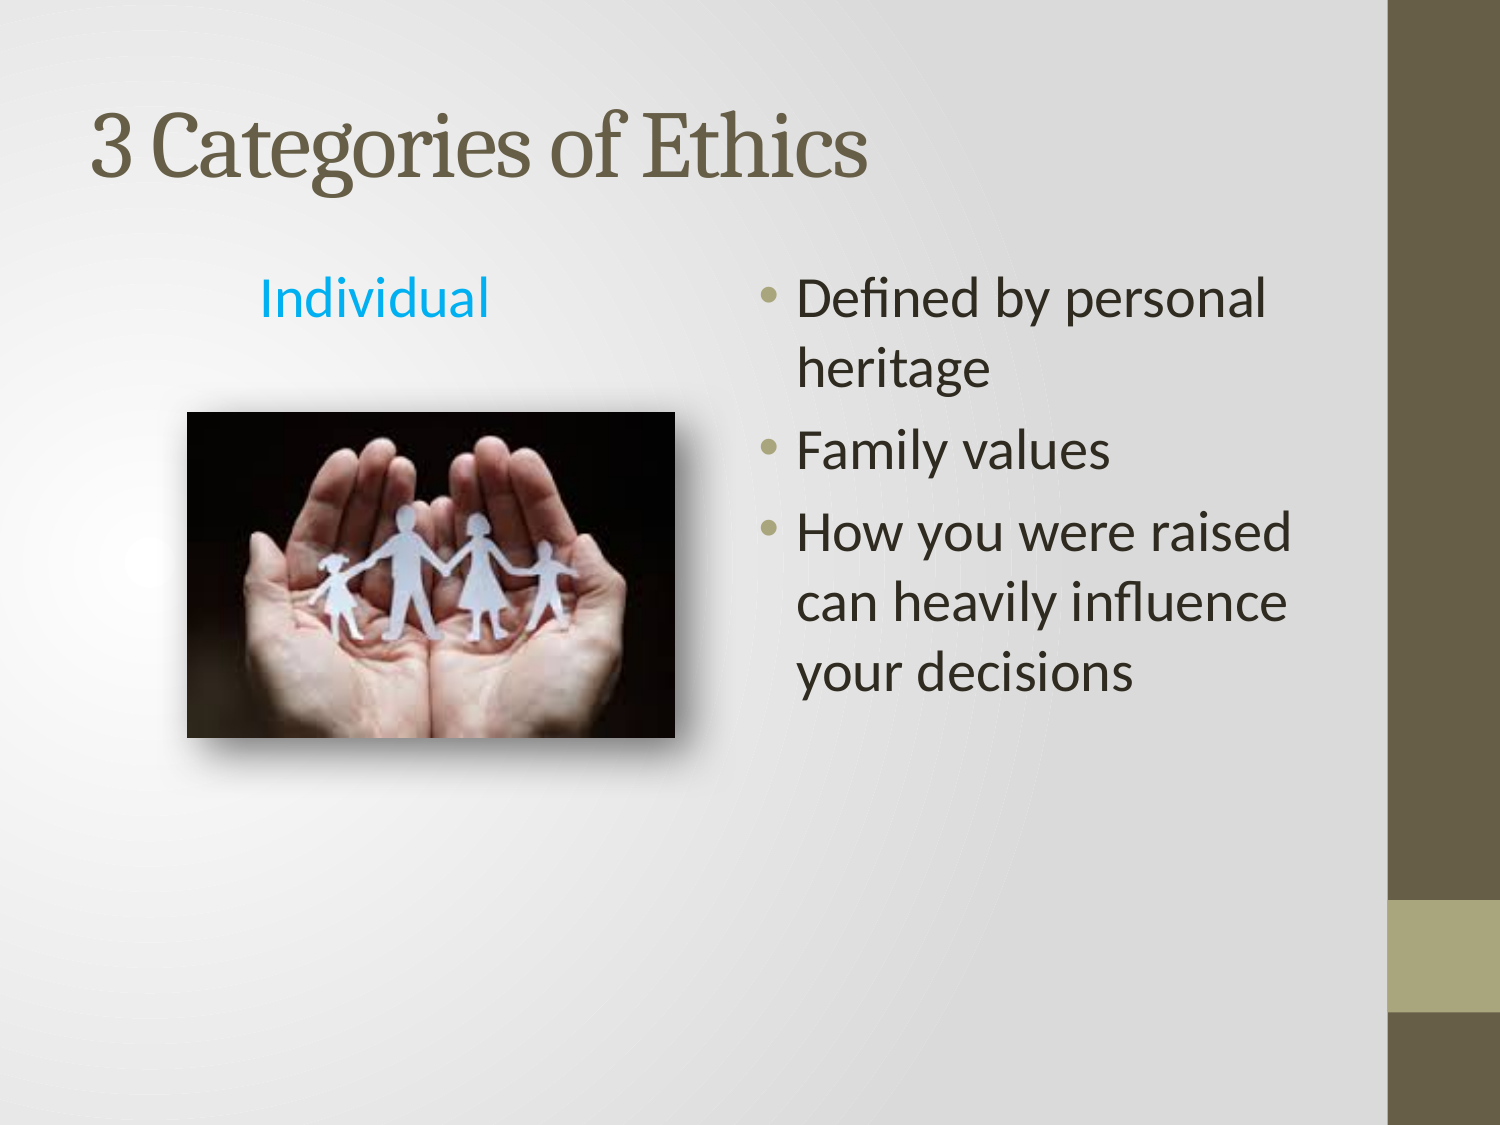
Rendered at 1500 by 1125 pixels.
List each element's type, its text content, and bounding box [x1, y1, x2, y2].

list Defined by personal heritage Family values How you were raised can heavily influence your decisions [725, 251, 1325, 1005]
title 3 Categories of Ethics [75, 45, 1325, 233]
picture [186, 411, 676, 738]
list Individual [75, 251, 675, 1005]
